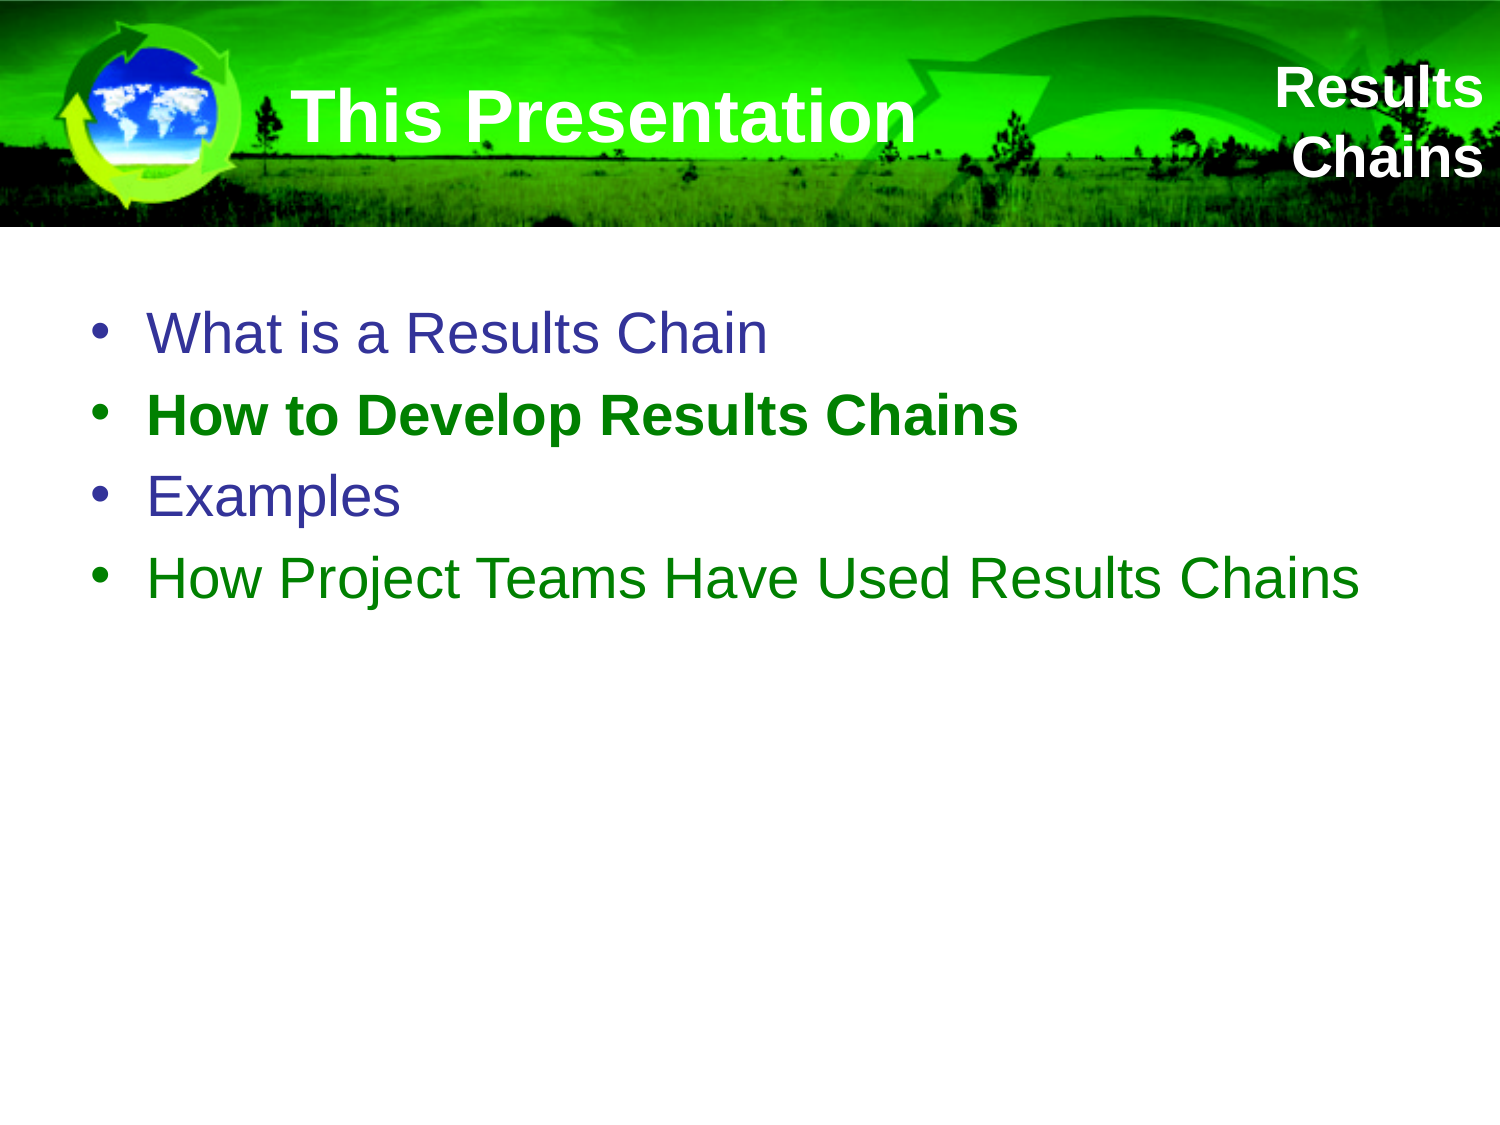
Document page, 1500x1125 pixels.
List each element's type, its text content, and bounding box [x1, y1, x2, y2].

title This Presentation [275, 0, 1500, 225]
picture [0, 0, 1500, 227]
text_box What is a Results Chain How to Develop Results Chains Examples How Project Teams Have Used Results Chains [74, 287, 1425, 1063]
text_box Results Chains [1049, 24, 1500, 213]
